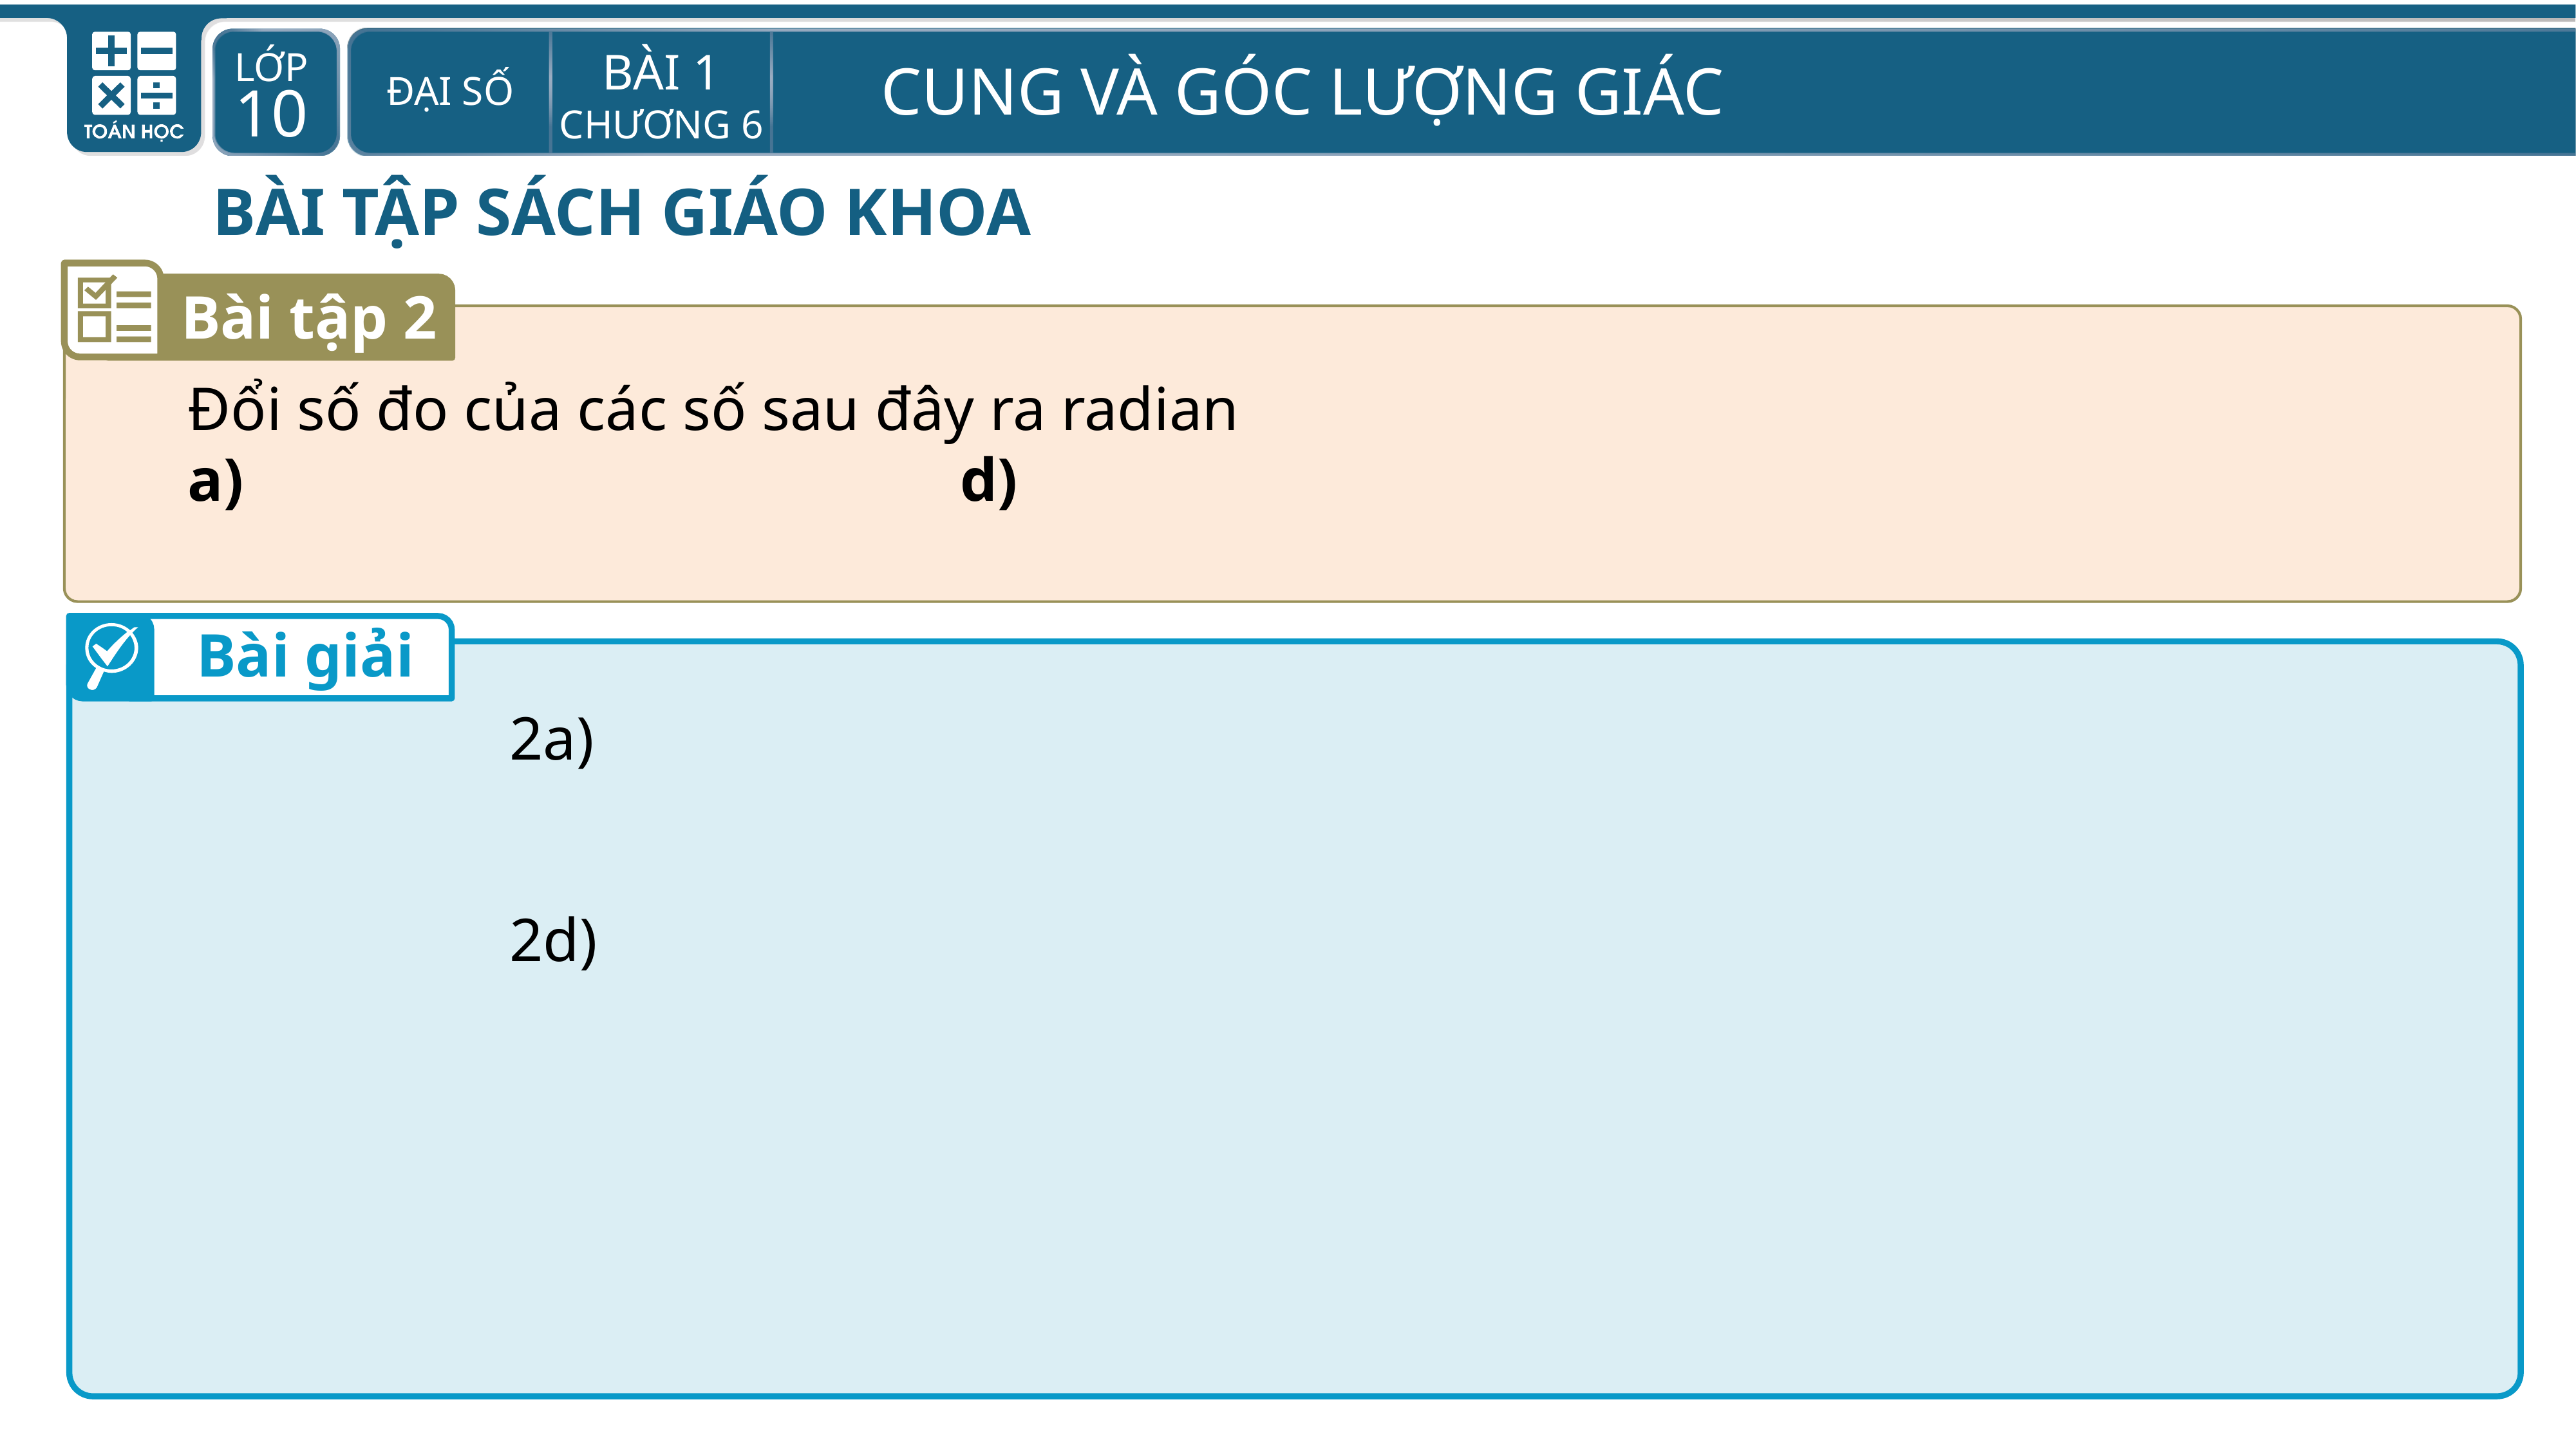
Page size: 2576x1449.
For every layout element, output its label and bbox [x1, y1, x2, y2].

text_box [97, 165, 2029, 254]
text_box [64, 263, 2521, 602]
text_box [69, 612, 2521, 1397]
